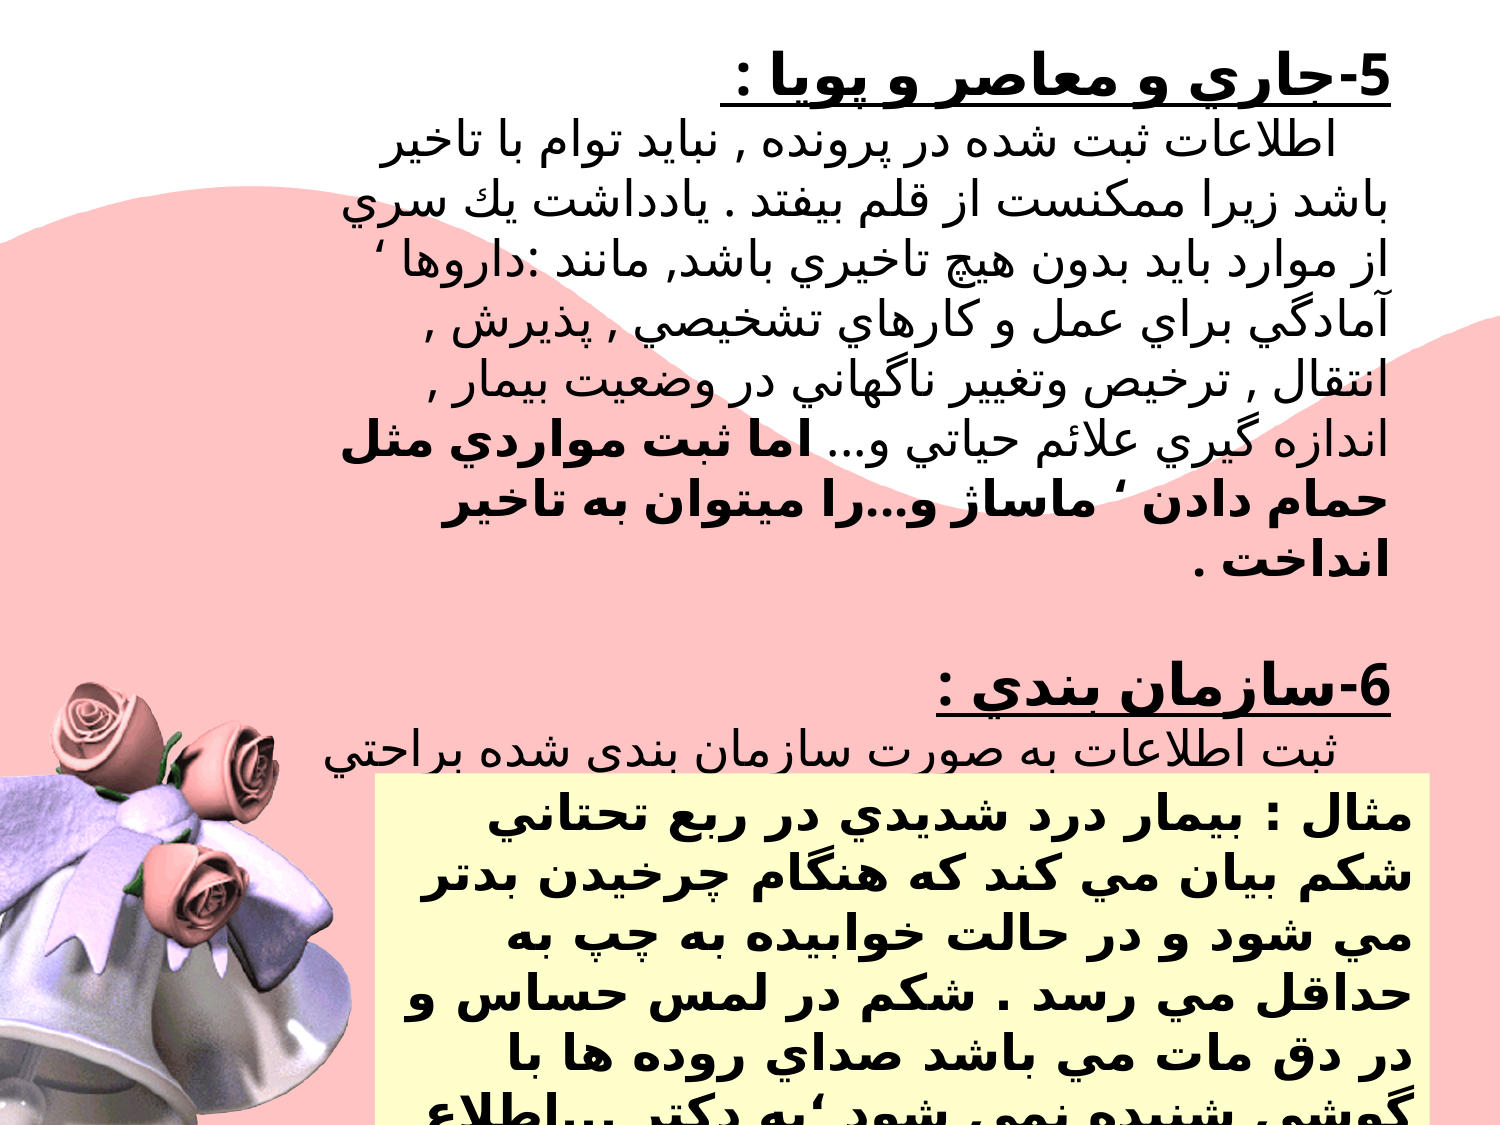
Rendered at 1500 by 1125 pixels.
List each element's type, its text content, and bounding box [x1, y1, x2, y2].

picture [0, 0, 1500, 1125]
text_box مثال : بيمار درد شديدي در ربع تحتاني شكم بيان مي كند كه هنگام چرخيدن بدتر مي شود و در حالت خوابيده به چپ به حداقل مي رسد . شكم در لمس حساس و در دق مات مي باشد صداي روده ها با گوشي شنيده نمي شود ‘به دكتر ...اطلاع داده شد ‘ دستور ...جهت كاهش درد بيمار و دستورانجام اسكن شكم داده شد. [374, 773, 1430, 1125]
text_box 5-جاري و معاصر و پويا : اطلاعات ثبت شده در پرونده , نبايد توام با تاخير باشد زيرا ممكنست از قلم بيفتد . يادداشت يك سري از موارد بايد بدون هيچ تاخيري باشد, مانند :داروها ‘ آمادگي براي عمل و كارهاي تشخيصي , پذيرش , انتقال , ترخيص وتغيير ناگهاني در وضعيت بيمار , اندازه گيري علائم حياتي و... اما ثبت مواردي مثل حمام دادن ‘ ماساژ و...را ميتوان به تاخير انداخت . 6-سازمان بندي : ثبت اطلاعات به صورت سازمان بندي شده براحتي قابل درك است .منظور از سازمان دهي اينست كه وقايع را به ترتيب زمان وقوع نوشت . [281, 29, 1407, 965]
